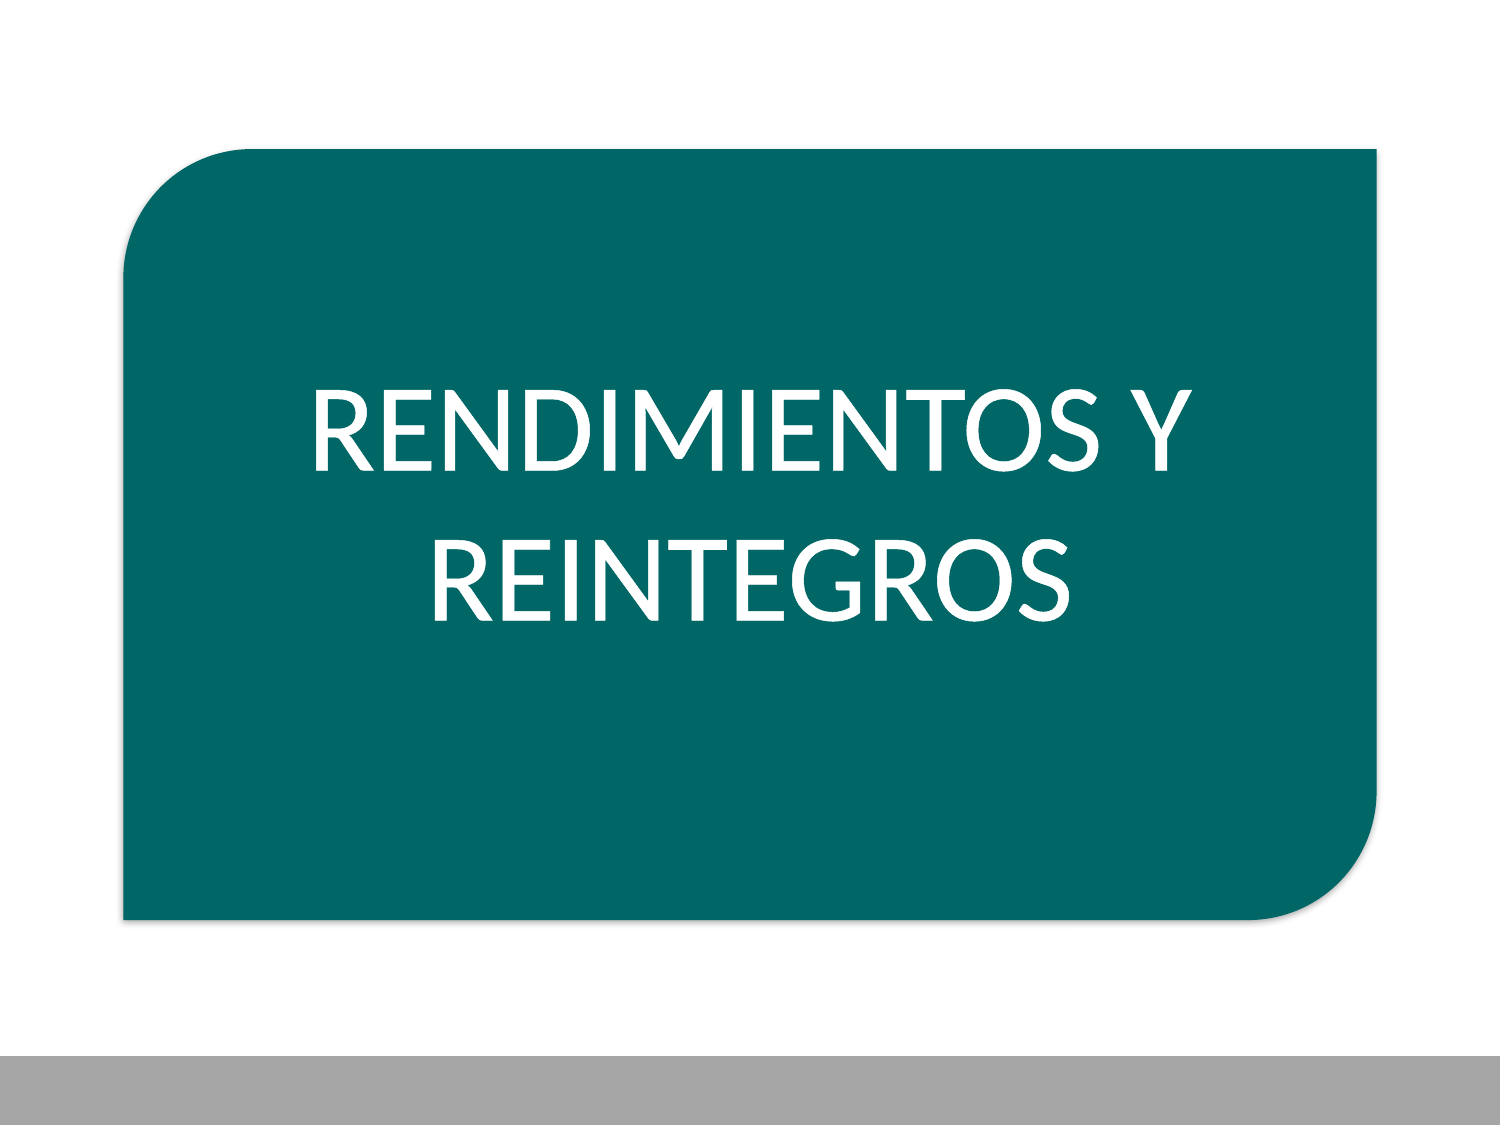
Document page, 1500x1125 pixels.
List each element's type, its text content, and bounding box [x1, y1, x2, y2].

text_box [0, 1056, 1500, 1125]
text_box [123, 149, 1377, 921]
text_box RENDIMIENTOS Y REINTEGROS [170, 338, 1330, 653]
